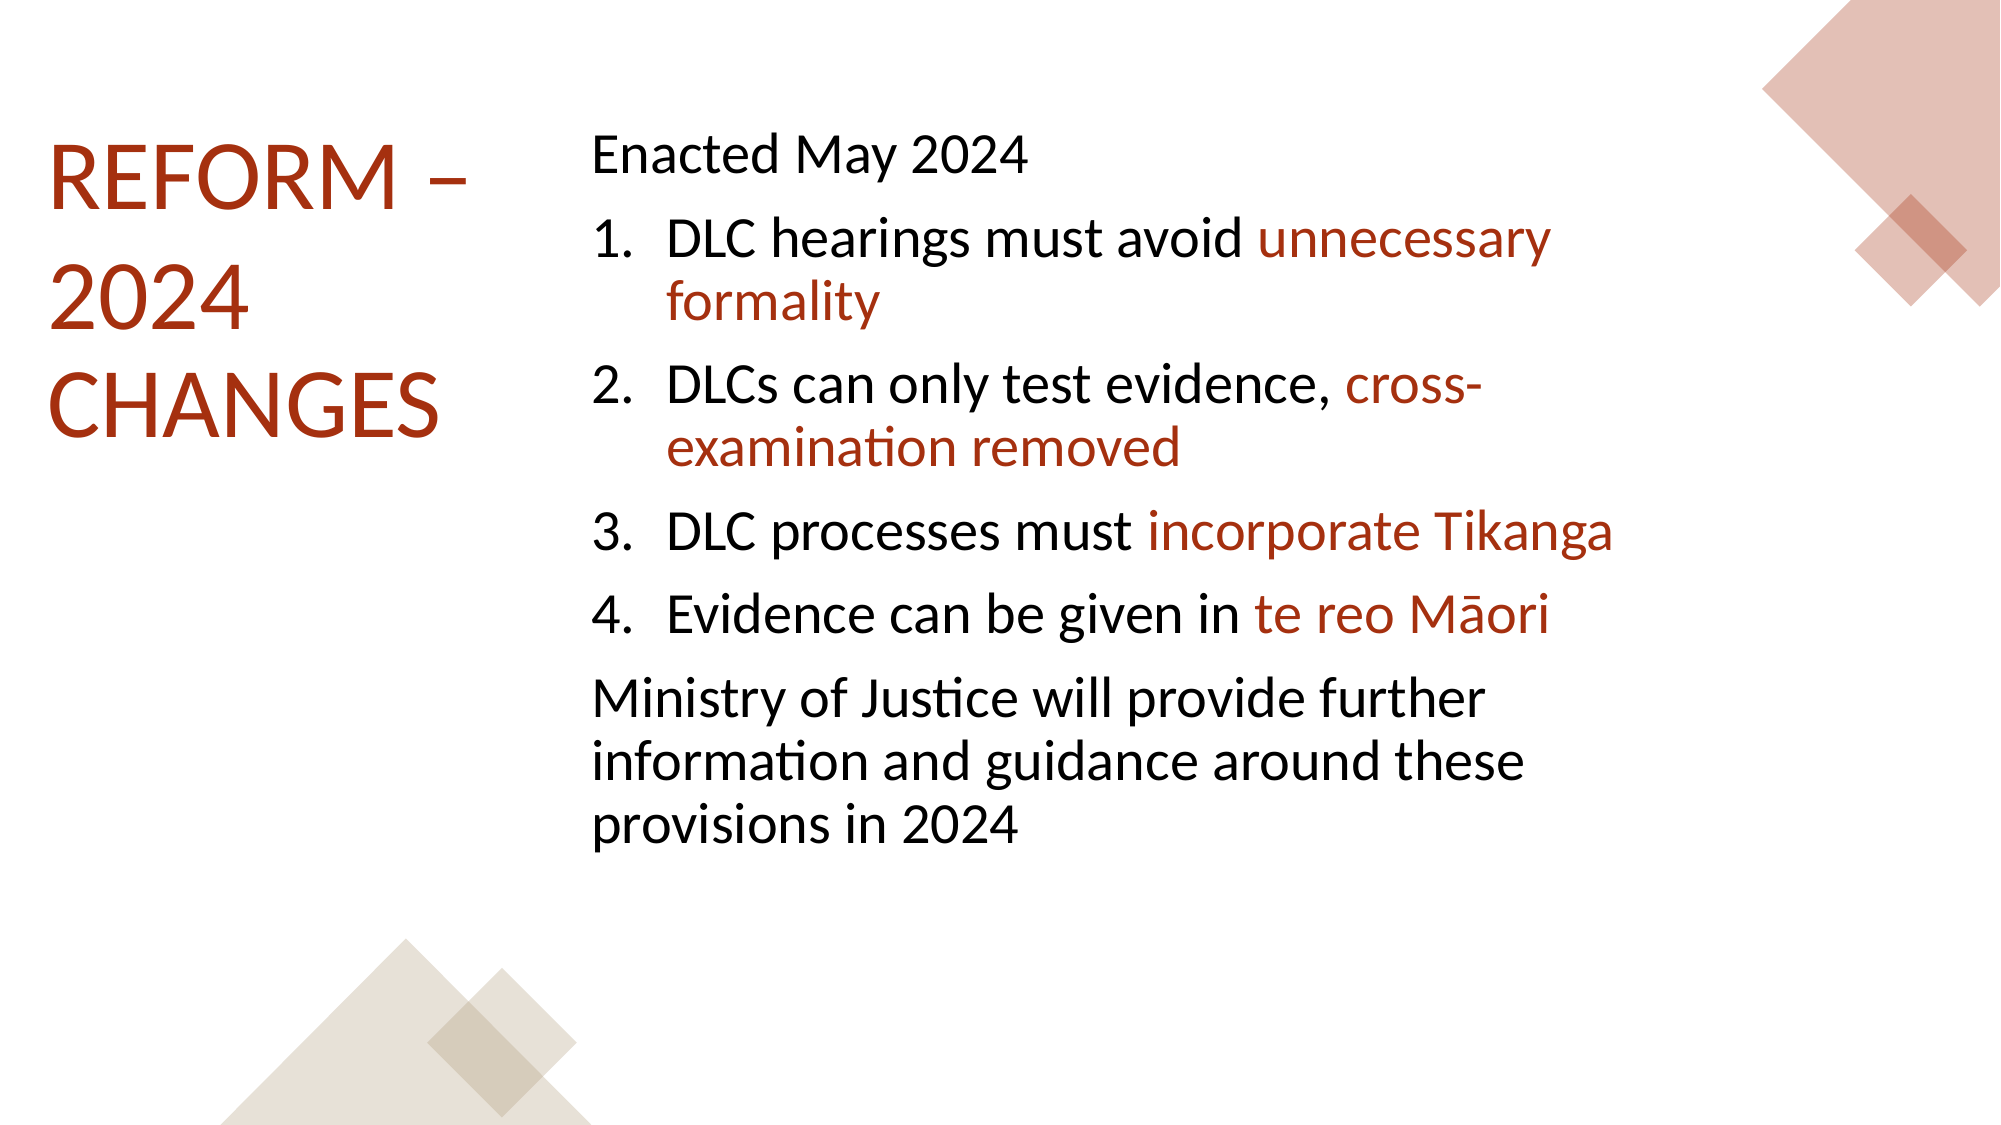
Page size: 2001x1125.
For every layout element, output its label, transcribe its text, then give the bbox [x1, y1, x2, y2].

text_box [1798, 0, 2000, 291]
text_box REFORM – 2024 changes [32, 115, 576, 467]
text_box [218, 936, 593, 1125]
text_box Enacted May 2024 DLC hearings must avoid unnecessary formality DLCs can only test evidence, cross-examination removed DLC processes must incorporate Tikanga Evidence can be given in te reo Māori Ministry of Justice will provide further information and guidance around these provisions in 2024 [576, 115, 1762, 1043]
text_box [469, 966, 578, 1076]
